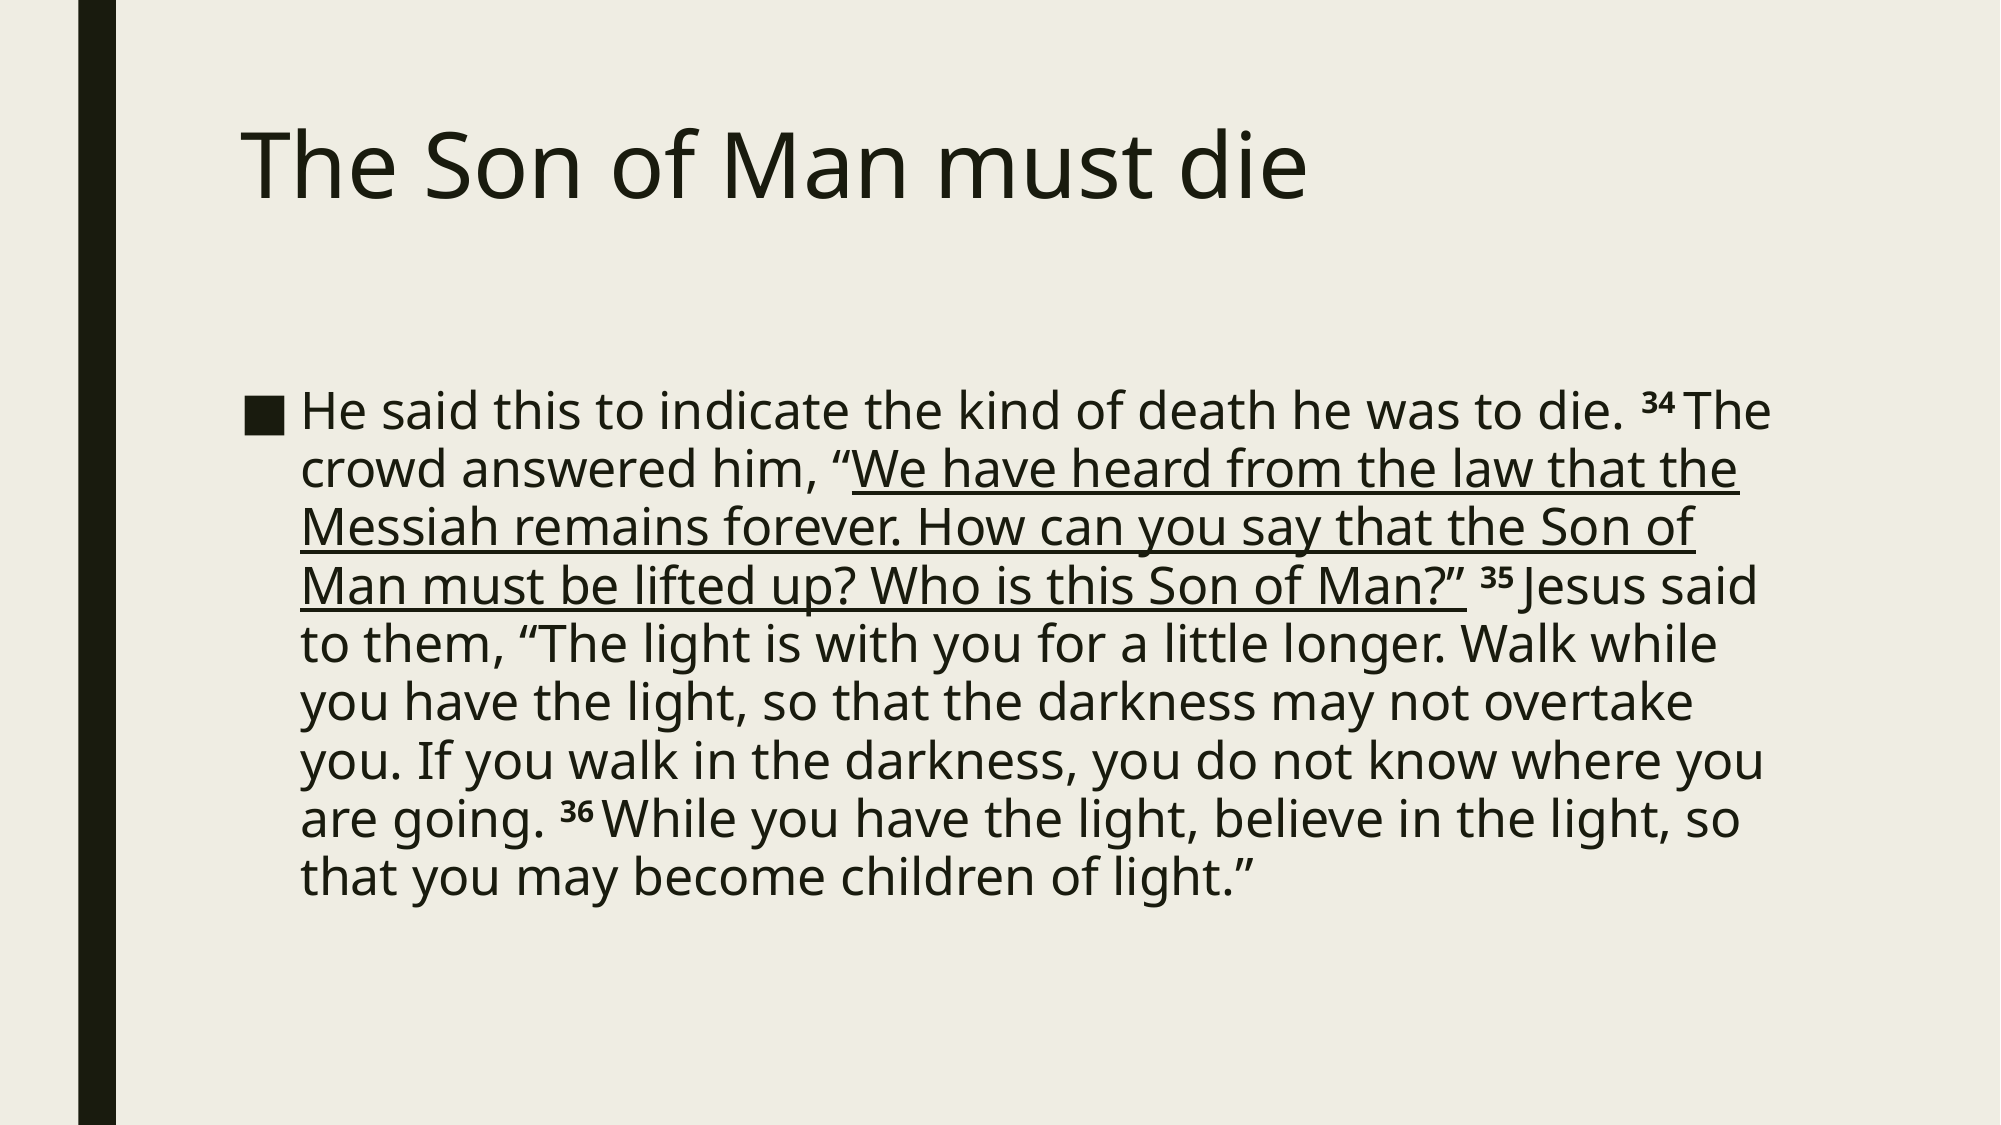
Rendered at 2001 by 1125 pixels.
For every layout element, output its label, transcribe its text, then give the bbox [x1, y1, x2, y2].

title The Son of Man must die [225, 112, 1800, 357]
list He said this to indicate the kind of death he was to die. 34 The crowd answered him, “We have heard from the law that the Messiah remains forever. How can you say that the Son of Man must be lifted up? Who is this Son of Man?” 35 Jesus said to them, “The light is with you for a little longer. Walk while you have the light, so that the darkness may not overtake you. If you walk in the darkness, you do not know where you are going. 36 While you have the light, believe in the light, so that you may become children of light.” [225, 375, 1800, 963]
